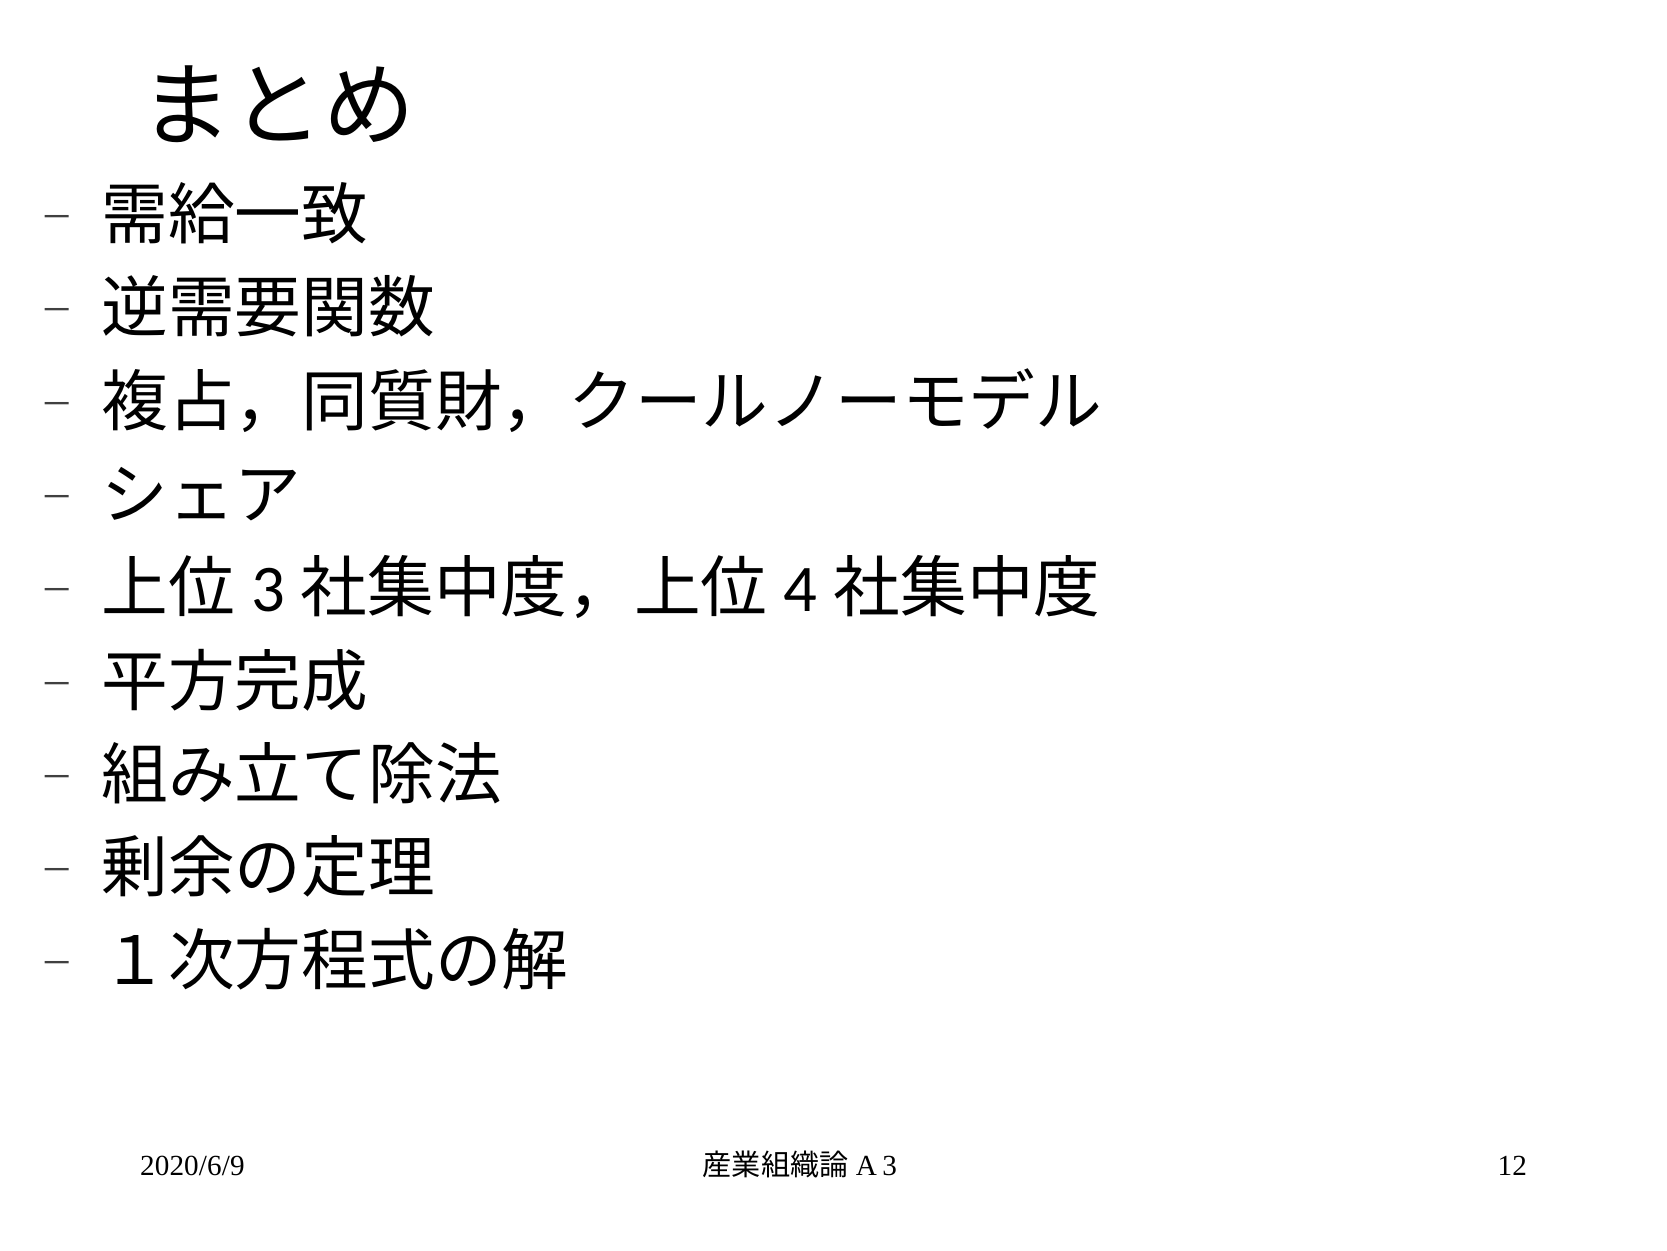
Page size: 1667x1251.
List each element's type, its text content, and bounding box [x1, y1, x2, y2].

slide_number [124, 1138, 372, 1223]
list 需給一致 逆需要関数 複占，同質財，クールノーモデル シェア 上位3社集中度，上位4社集中度 平方完成 組み立て除法 剰余の定理 １次方程式の解 [30, 164, 1625, 1122]
slide_number 12 [1194, 1138, 1543, 1223]
footer 産業組織論A 3 [372, 1138, 1194, 1223]
title まとめ [125, 0, 1378, 164]
